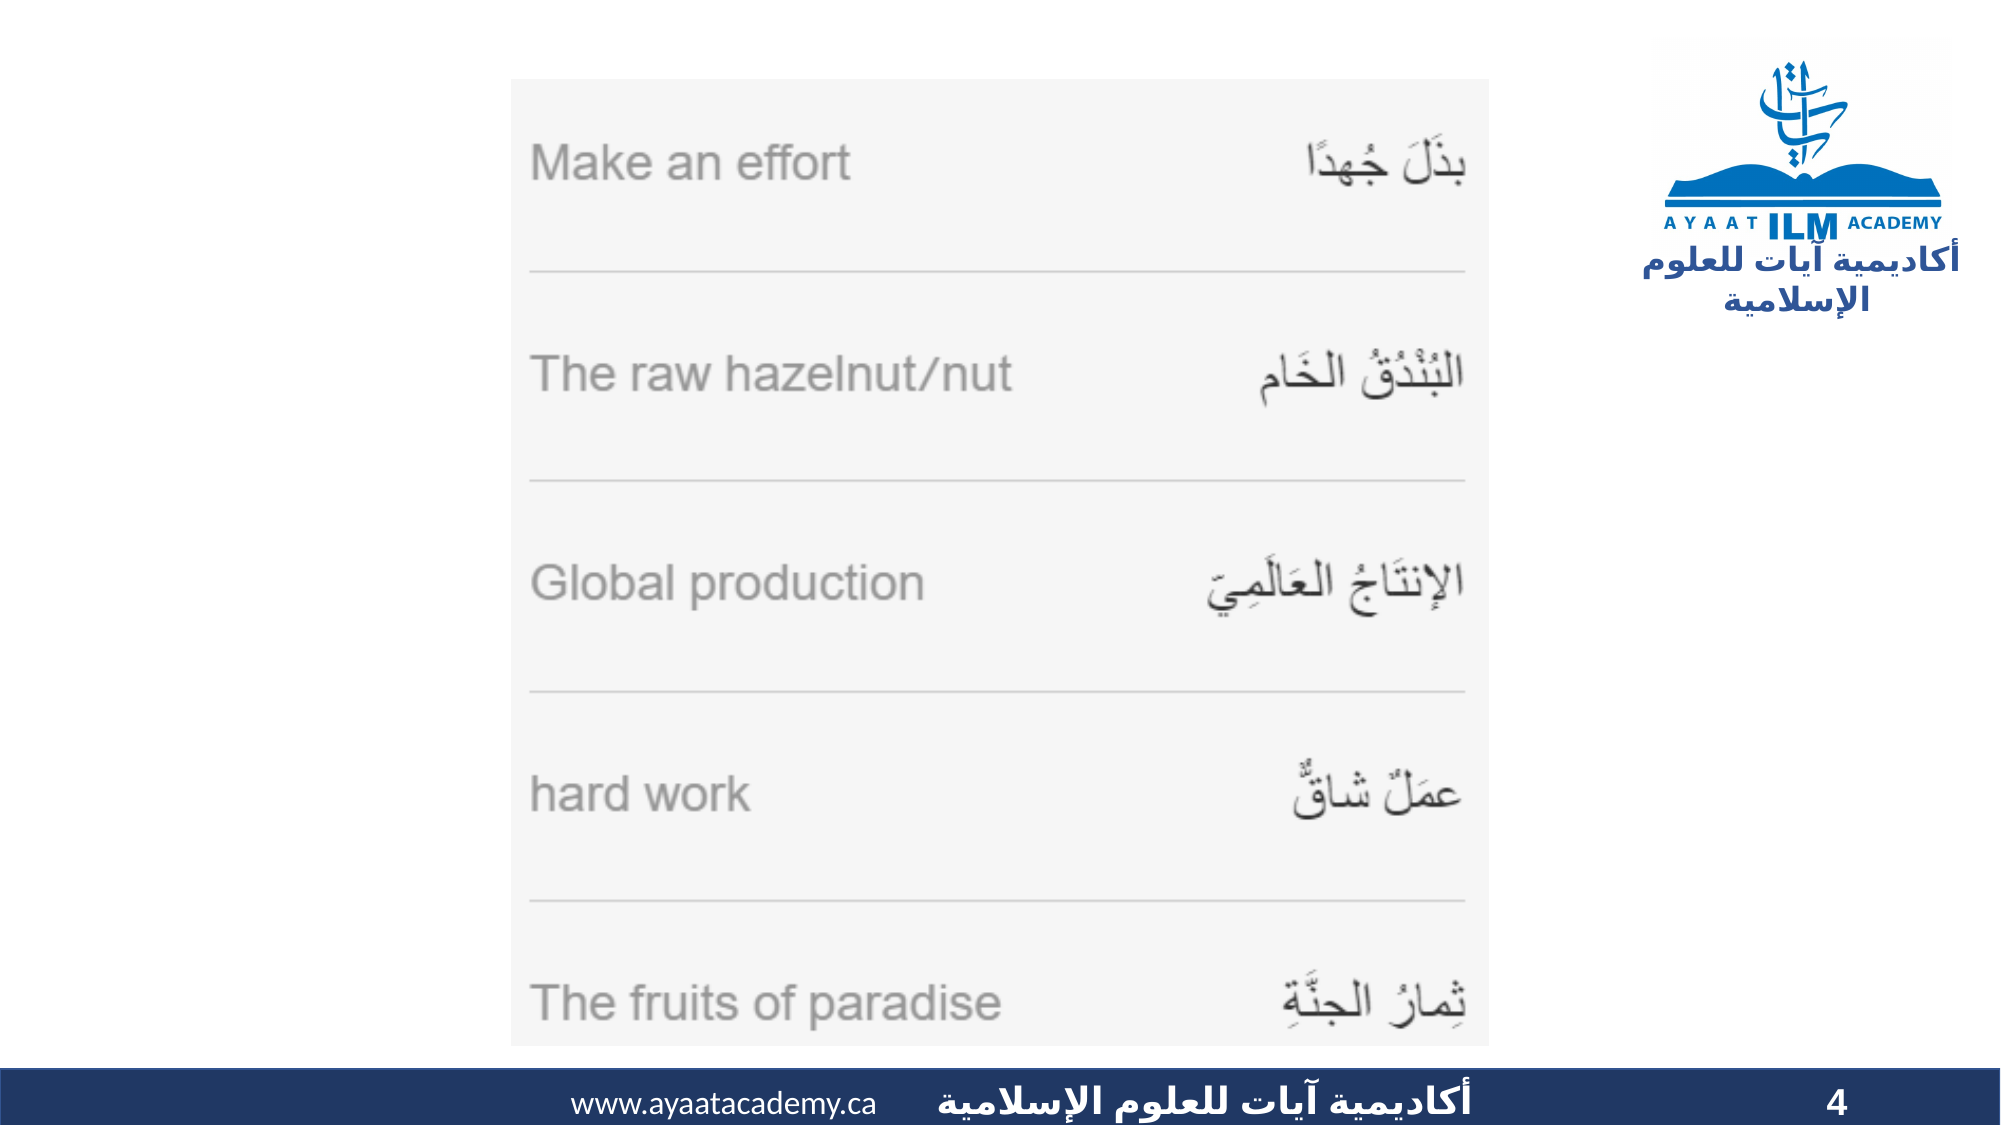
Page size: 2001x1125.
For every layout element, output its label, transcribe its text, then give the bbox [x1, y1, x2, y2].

picture [1651, 37, 1952, 257]
picture [511, 79, 1489, 1046]
slide_number 4 [1412, 1070, 1863, 1125]
